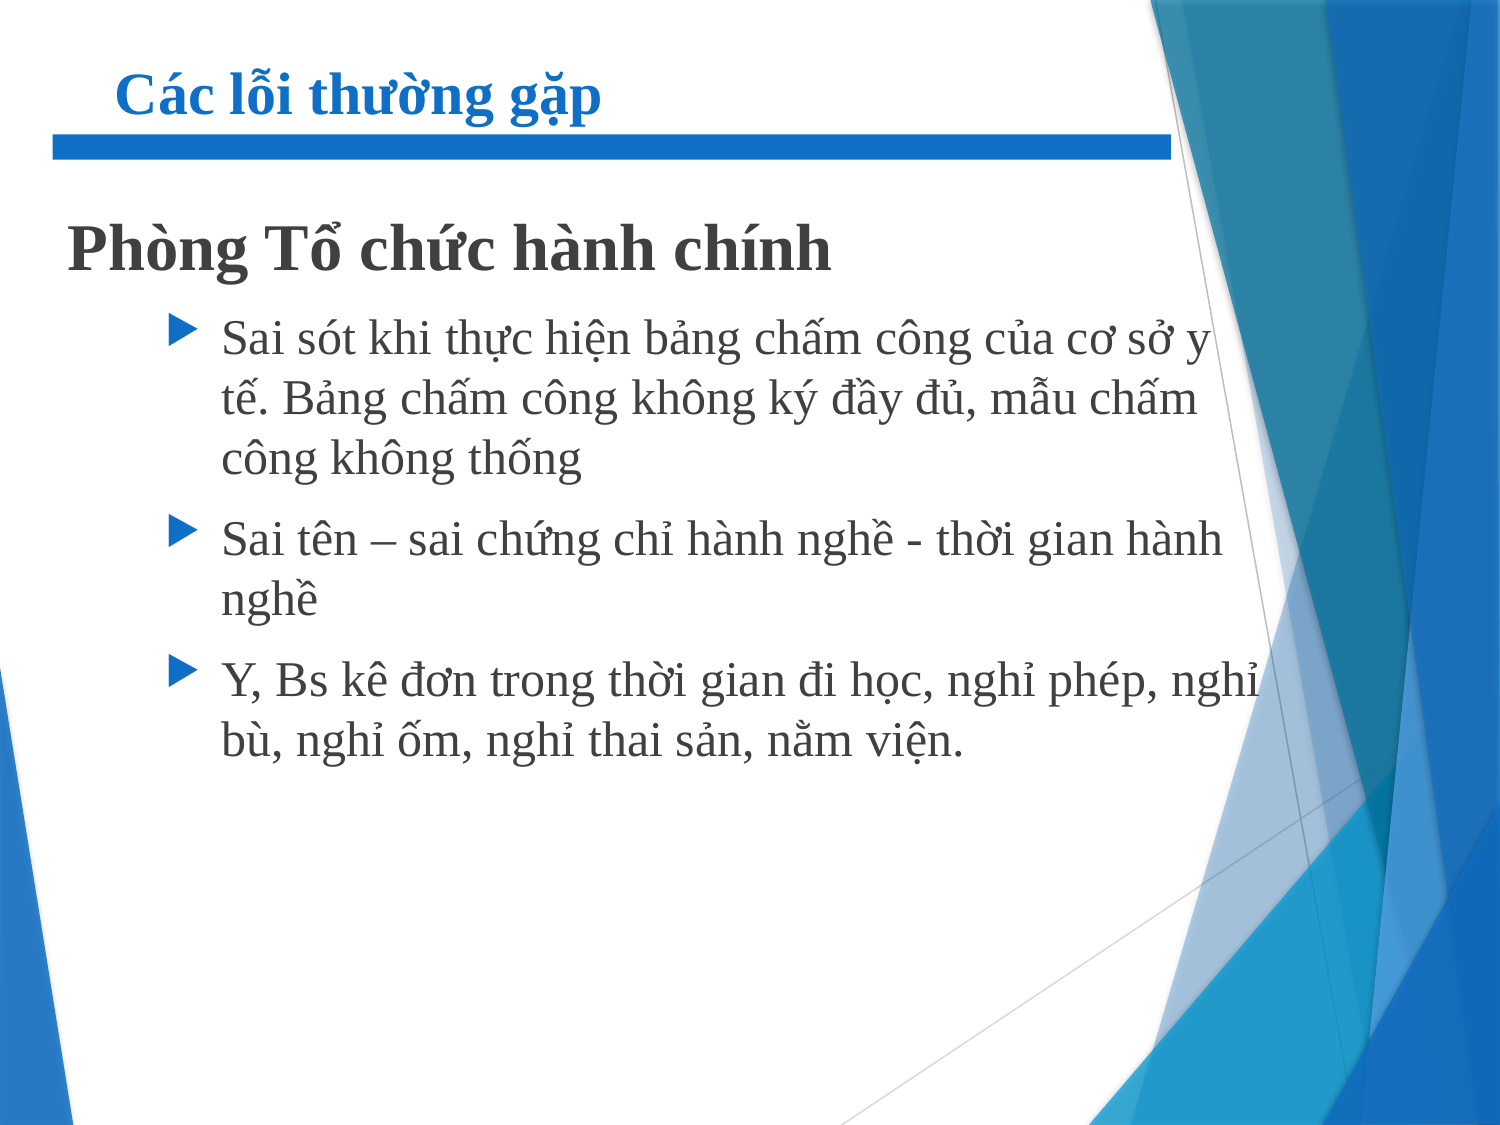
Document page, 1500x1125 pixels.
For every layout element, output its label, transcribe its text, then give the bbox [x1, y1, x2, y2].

list Phòng Tổ chức hành chính [52, 196, 1094, 298]
text_box Sai sót khi thực hiện bảng chấm công của cơ sở y tế. Bảng chấm công không ký đầy đủ, mẫu chấm công không thống Sai tên – sai chứng chỉ hành nghề - thời gian hành nghề Y, Bs kê đơn trong thời gian đi học, nghỉ phép, nghỉ bù, nghỉ ốm, nghỉ thai sản, nằm viện. [149, 297, 1276, 1082]
text_box [51, 133, 1172, 161]
title Các lỗi thường gặp [99, 47, 1142, 133]
